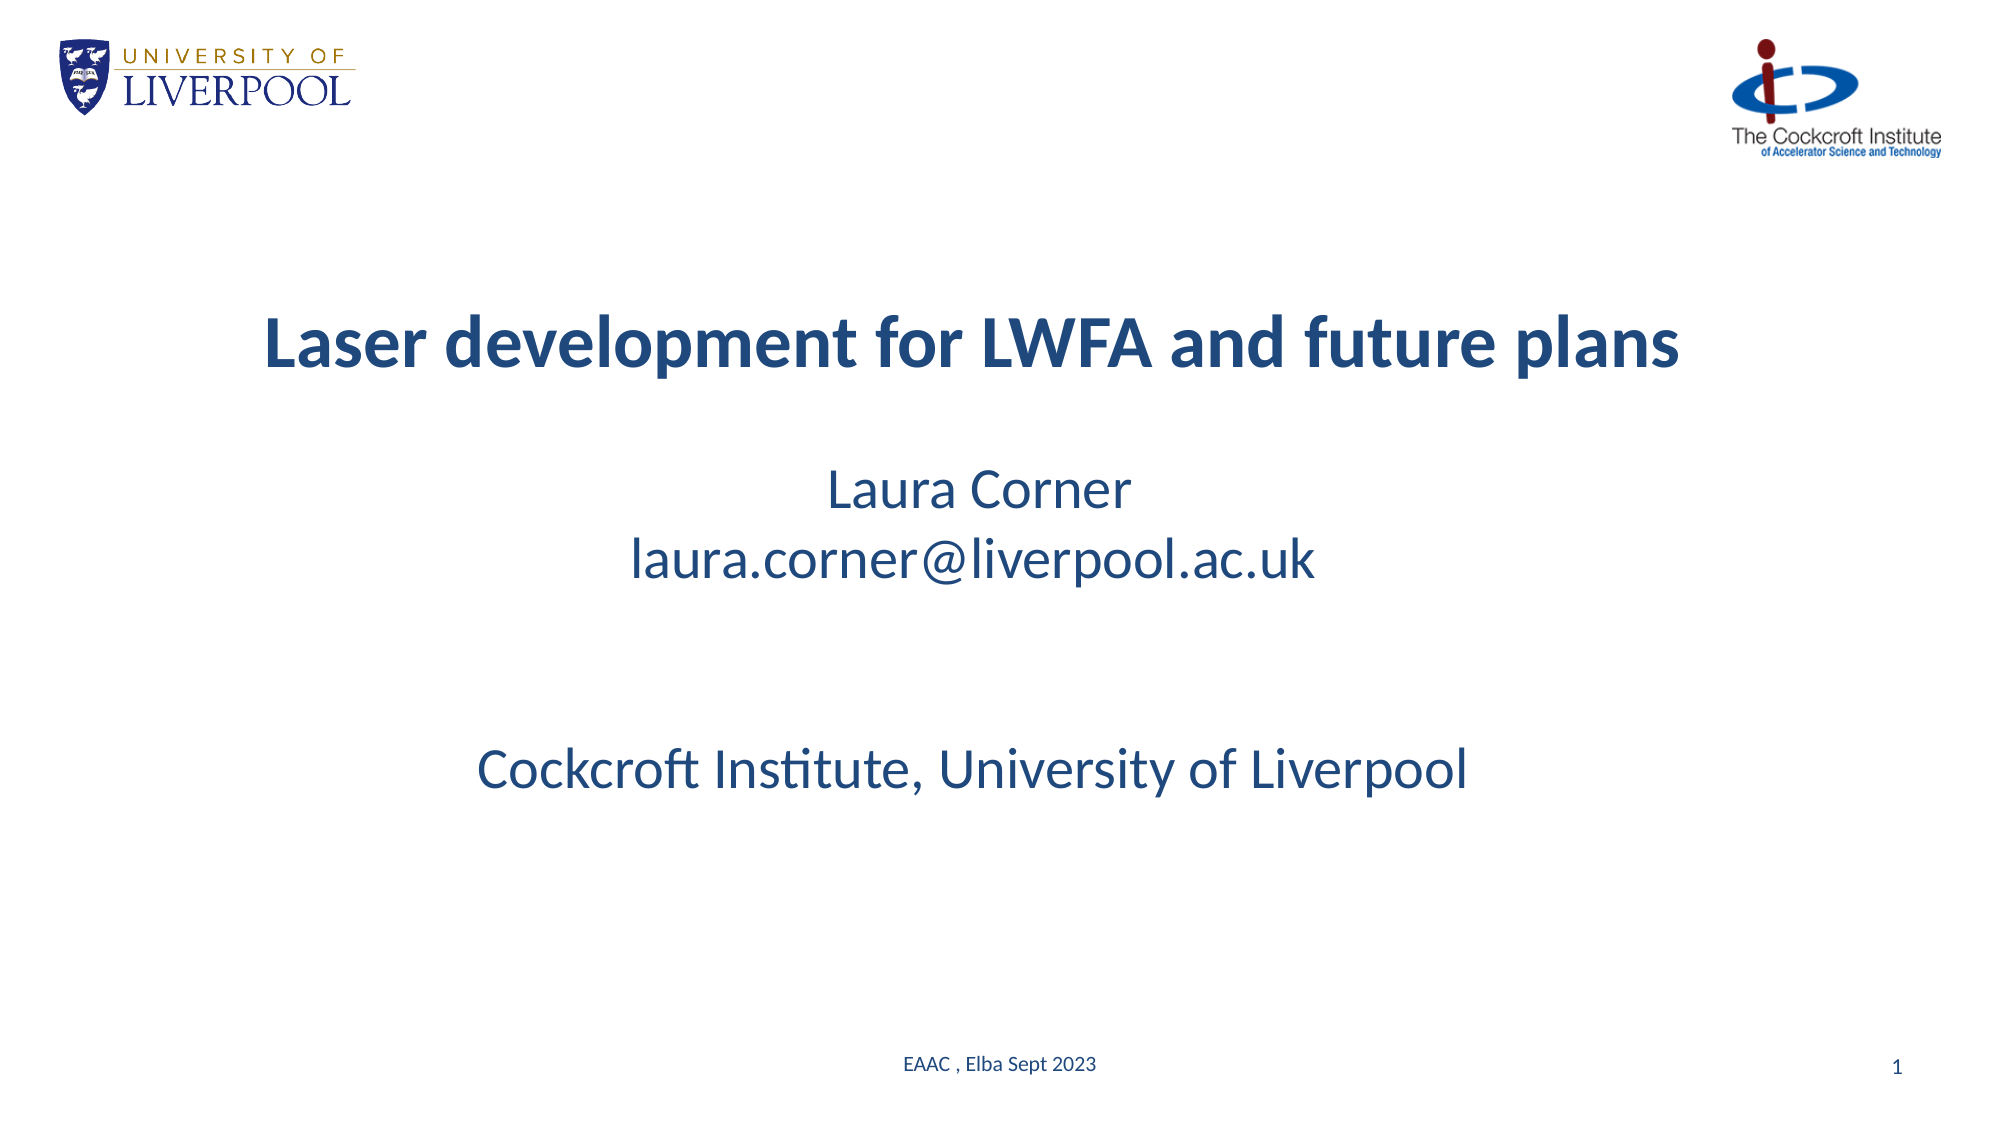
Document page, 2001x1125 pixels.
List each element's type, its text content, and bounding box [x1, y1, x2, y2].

footer EAAC , Elba Sept 2023 [497, 1032, 1502, 1093]
text_box Laser development for LWFA and future plans Laura Corner laura.corner@liverpool.ac.uk Cockcroft Institute, University of Liverpool [250, 240, 1697, 808]
picture [59, 39, 356, 116]
slide_number 1 [1837, 1035, 1919, 1095]
picture [1732, 39, 1941, 158]
